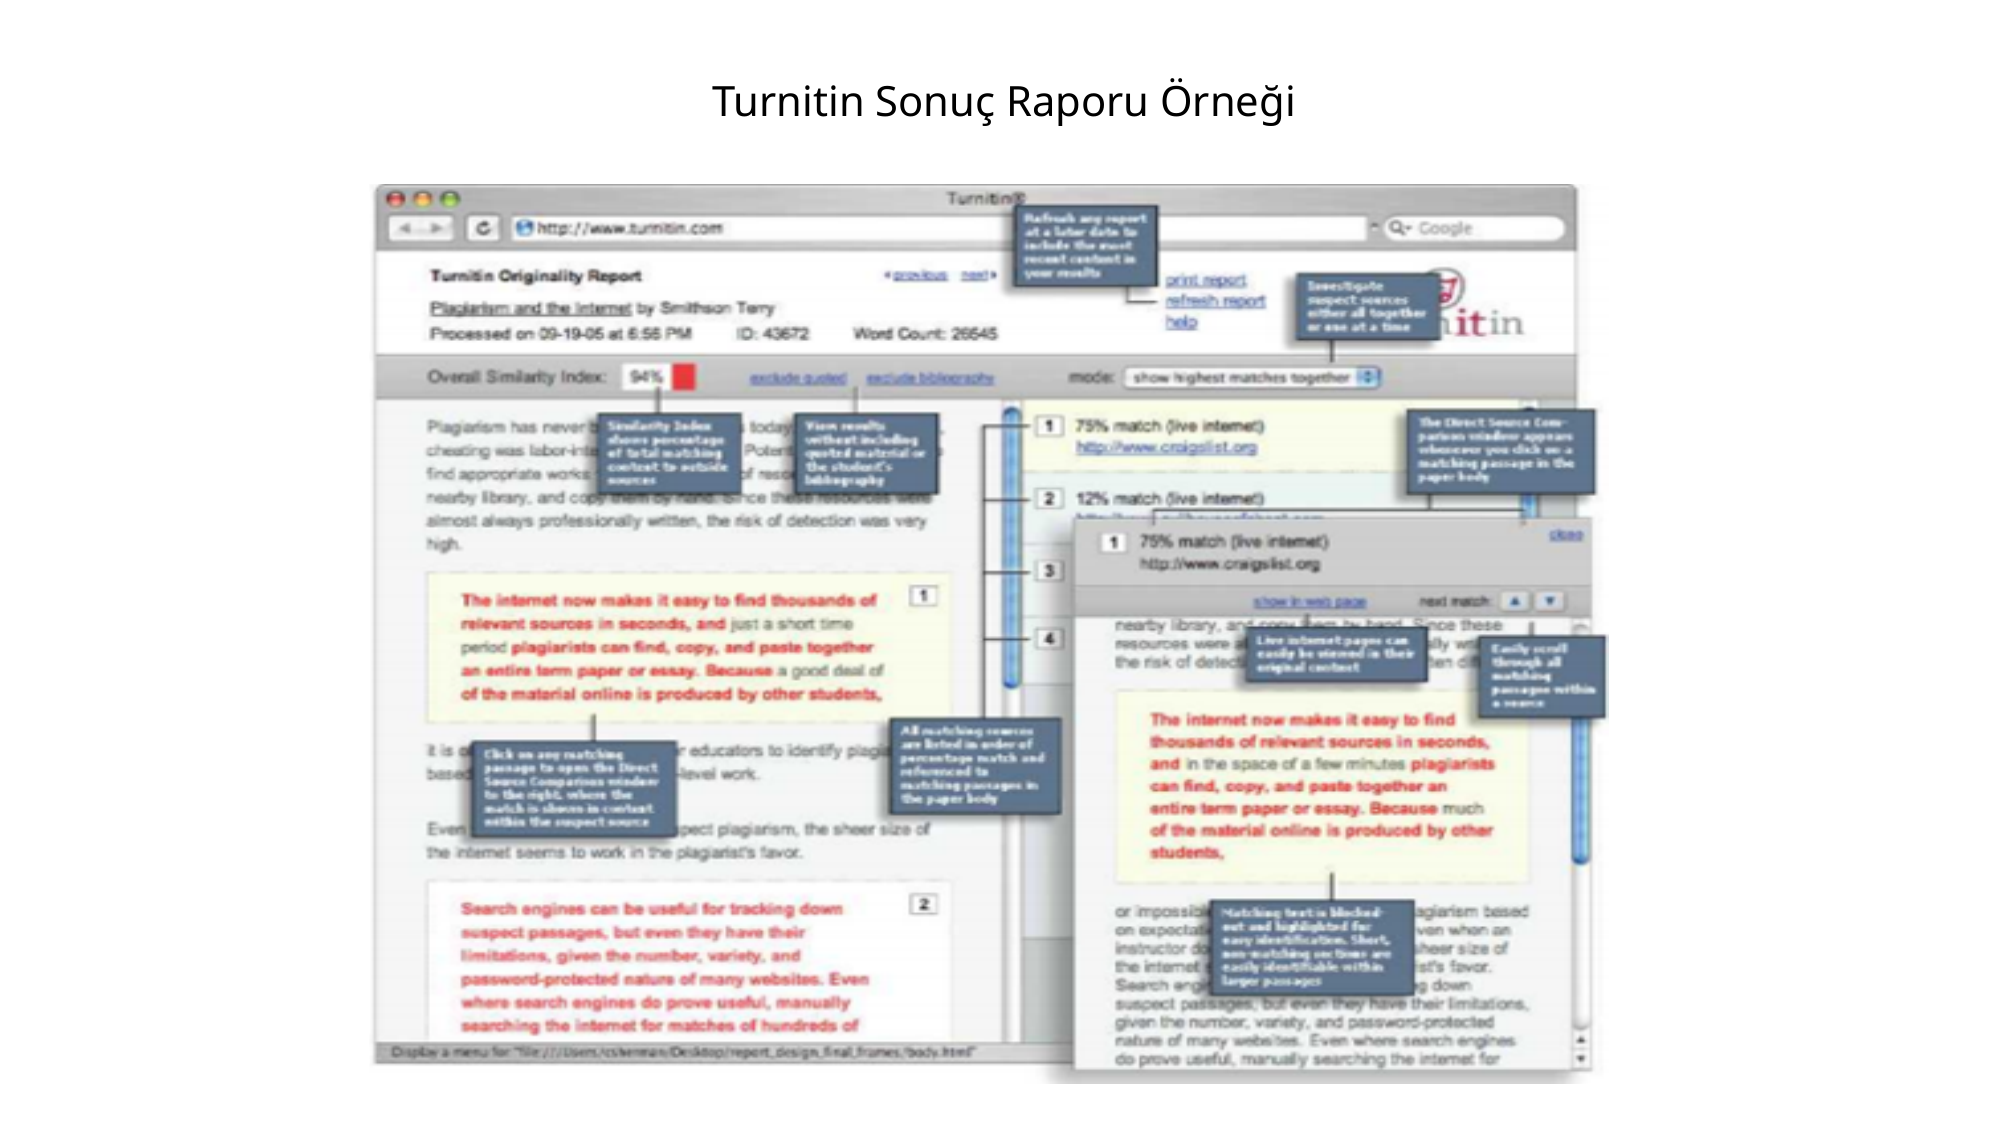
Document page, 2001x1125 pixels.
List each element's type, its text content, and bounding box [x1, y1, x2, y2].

title Turnitin Sonuç Raporu Örneği [275, 45, 1734, 161]
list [369, 184, 1609, 1084]
